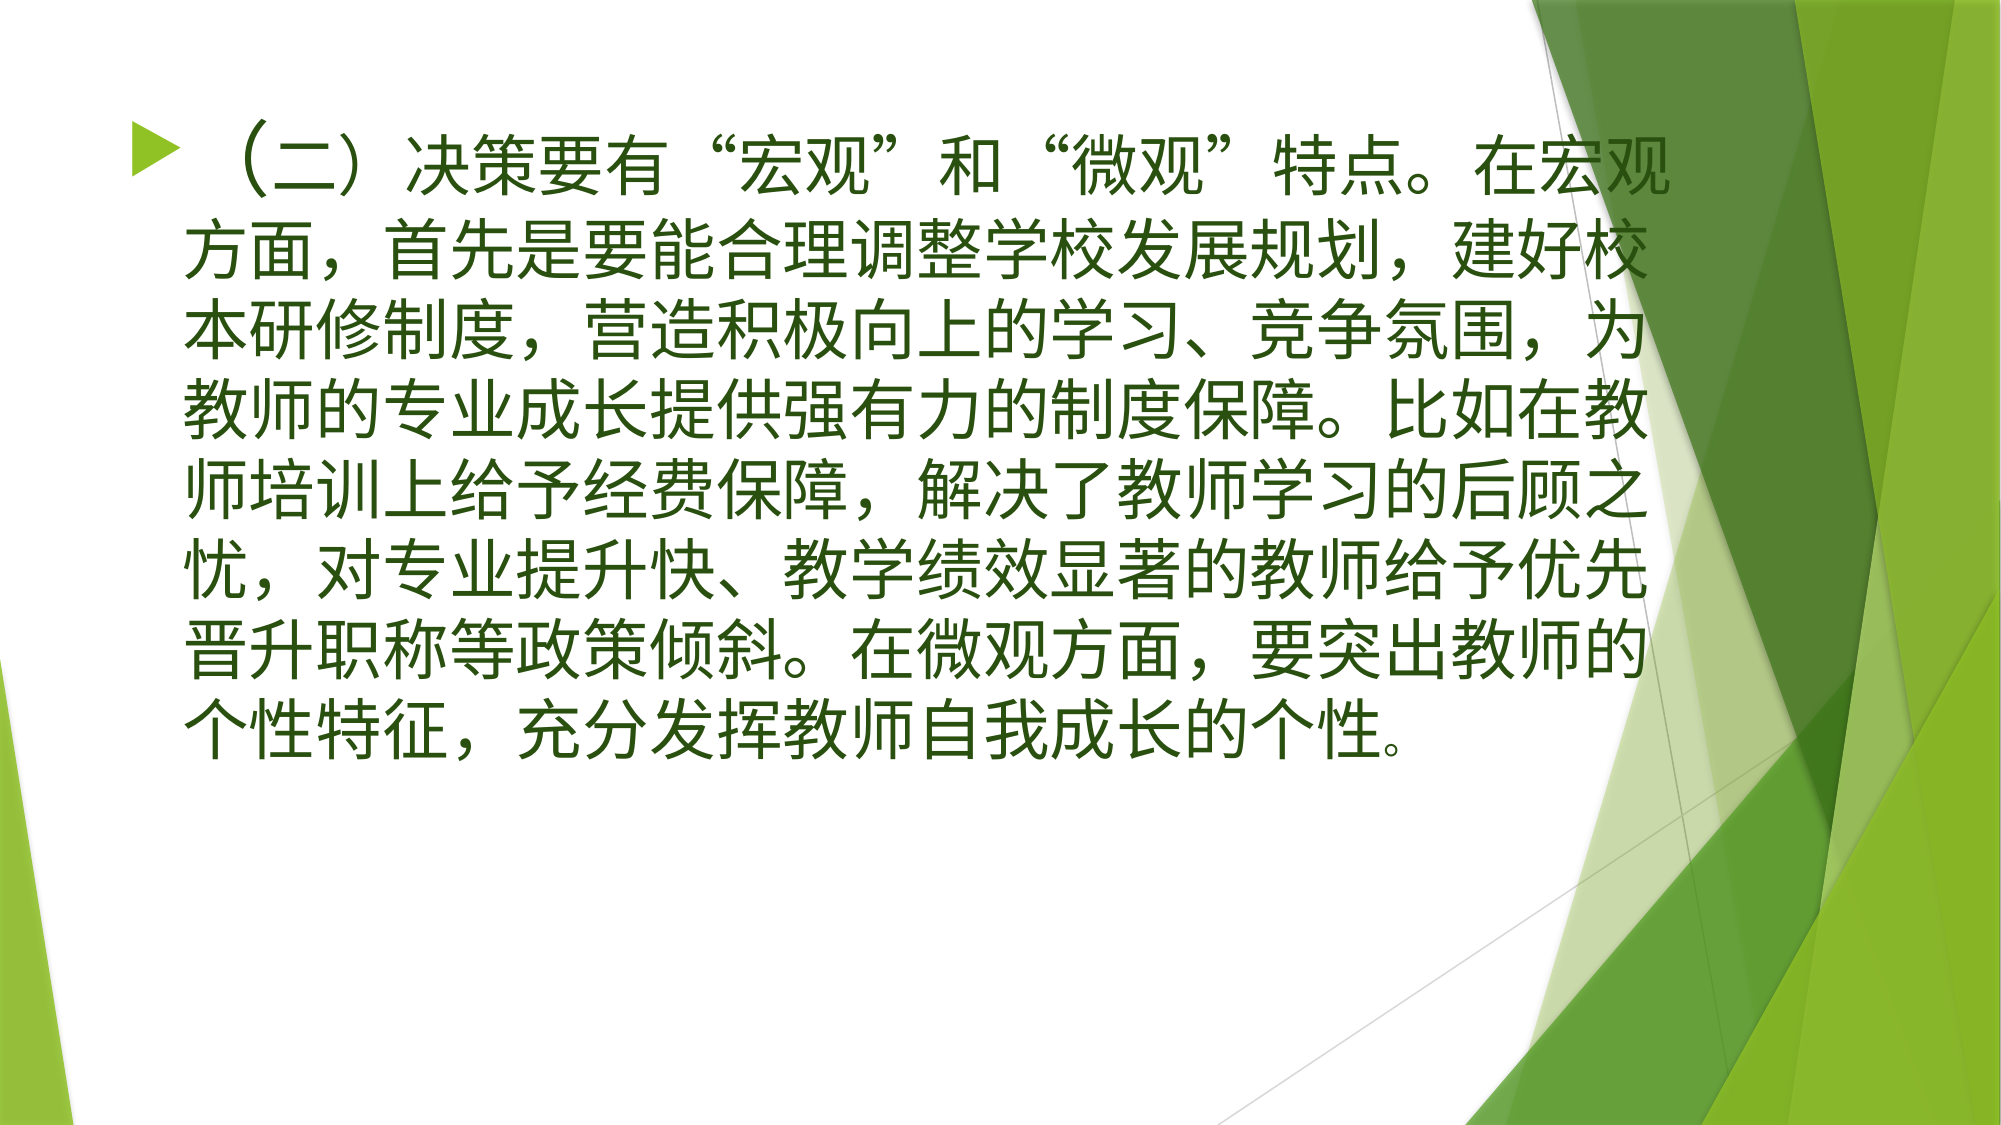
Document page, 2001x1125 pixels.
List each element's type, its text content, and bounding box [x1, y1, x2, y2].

list （二）决策要有“宏观”和“微观”特点。在宏观方面，首先是要能合理调整学校发展规划，建好校本研修制度，营造积极向上的学习、竞争氛围，为教师的专业成长提供强有力的制度保障。比如在教师培训上给予经费保障，解决了教师学习的后顾之忧，对专业提升快、教学绩效显著的教师给予优先晋升职称等政策倾斜。在微观方面，要突出教师的个性特征，充分发挥教师自我成长的个性。 [111, 99, 1723, 991]
